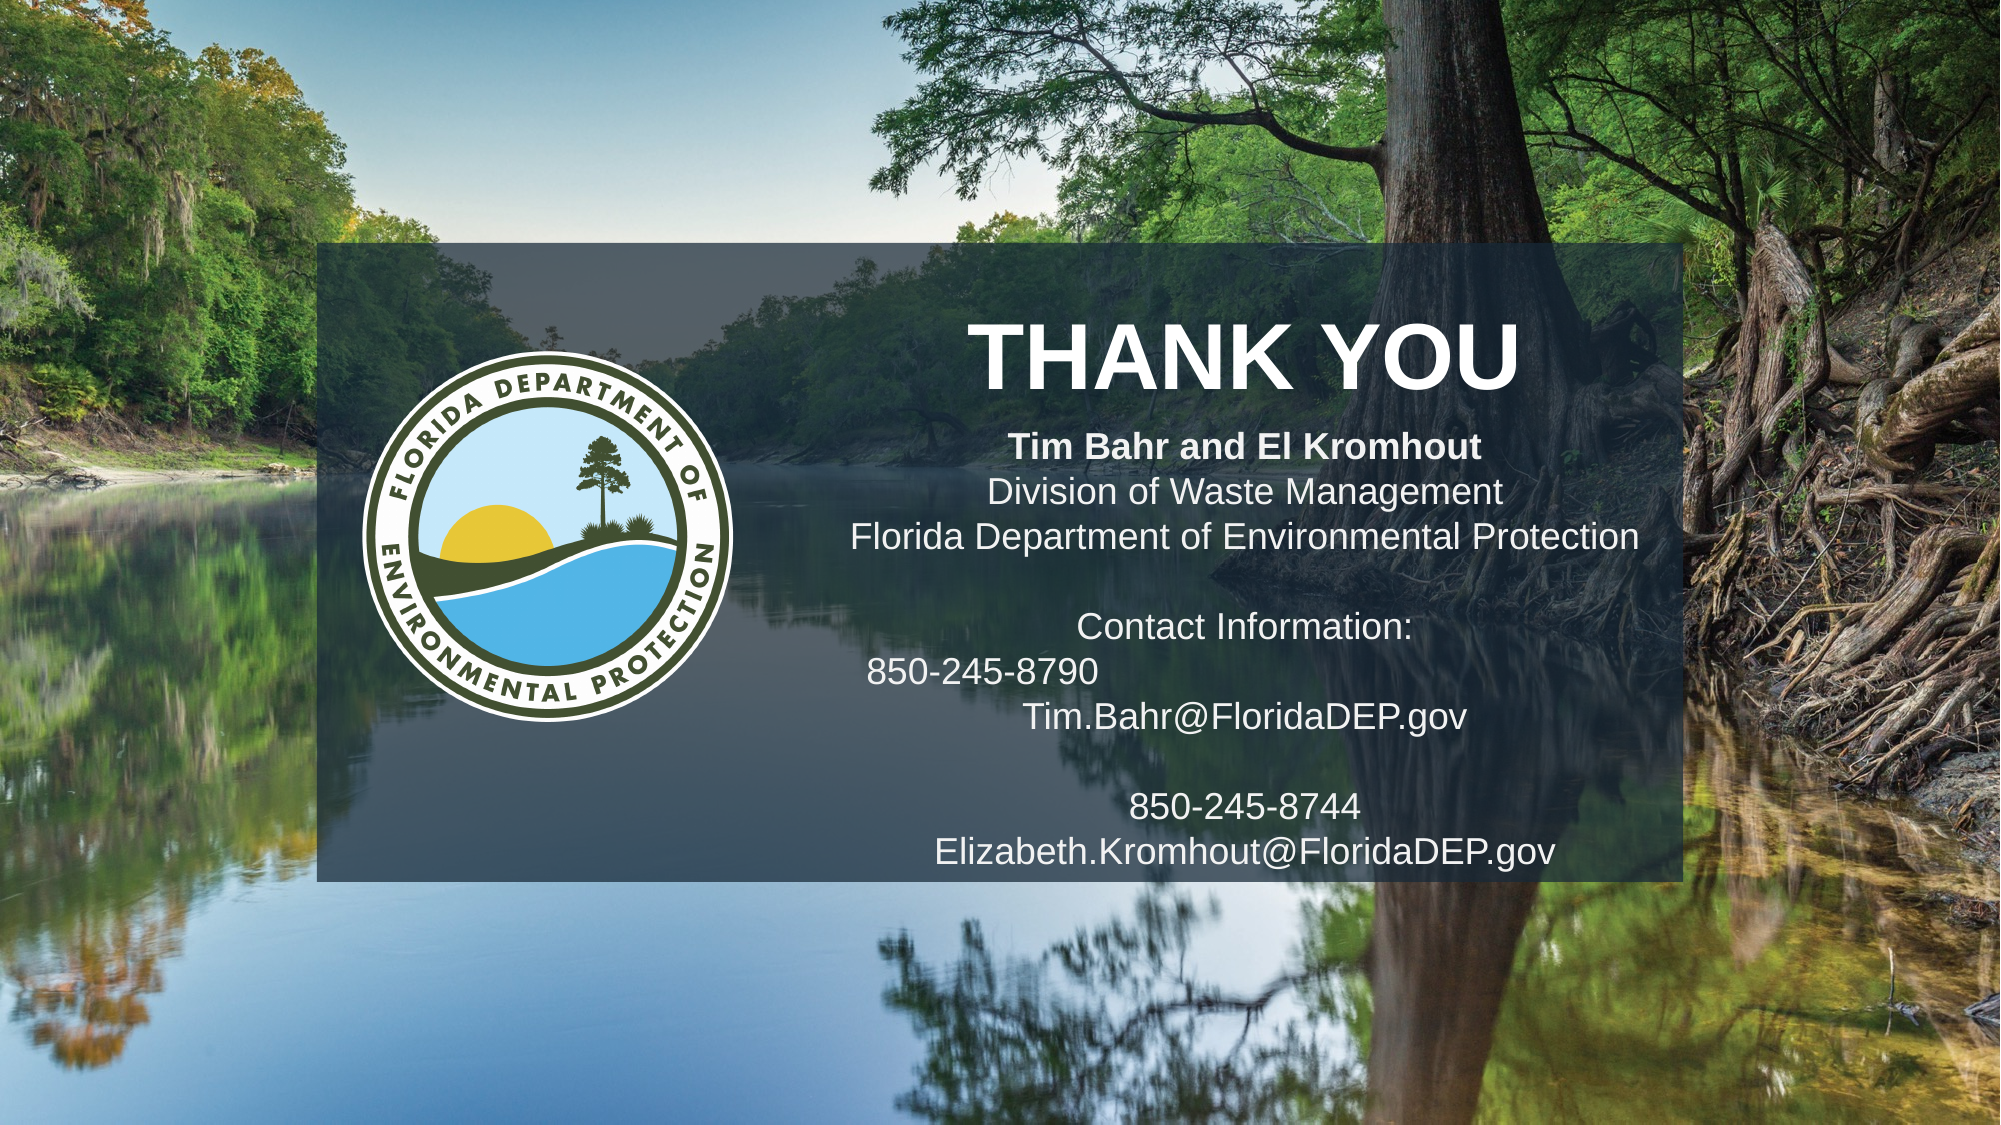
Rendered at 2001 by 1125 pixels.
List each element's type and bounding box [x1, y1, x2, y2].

picture [0, 0, 2000, 1125]
text_box [316, 242, 1684, 930]
